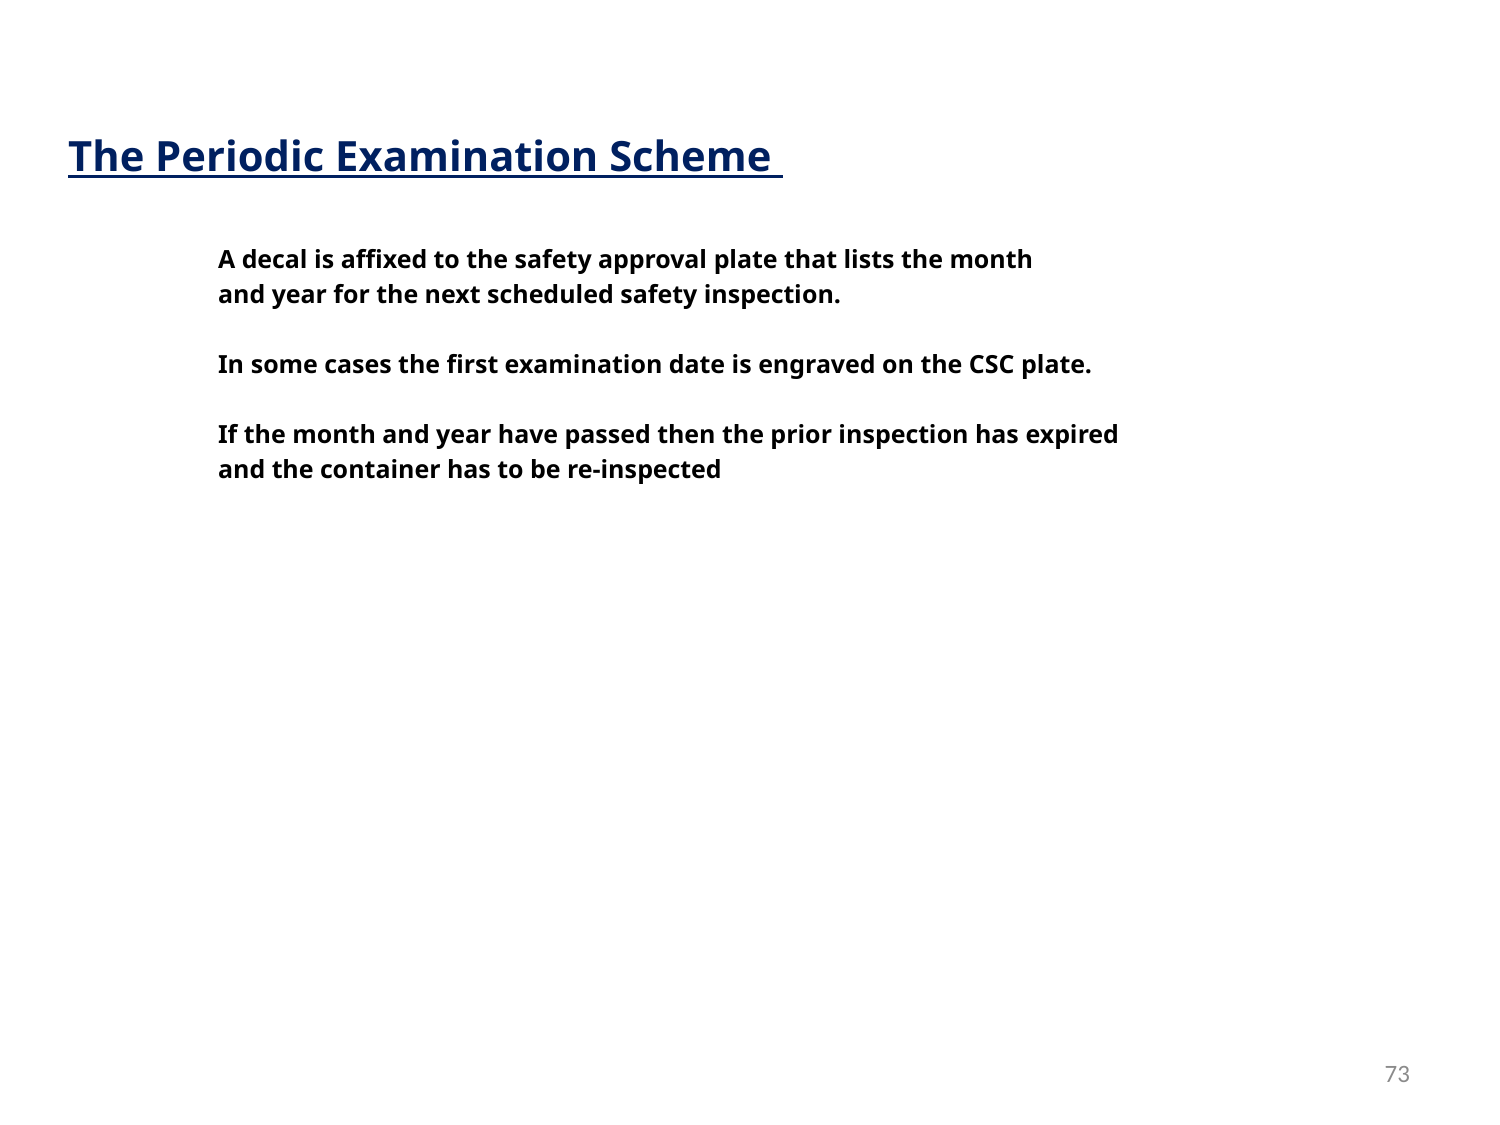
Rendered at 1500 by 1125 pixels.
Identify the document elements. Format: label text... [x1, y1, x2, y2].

slide_number 73 [1074, 1042, 1425, 1103]
subtitle The Periodic Examination Scheme A decal is affixed to the safety approval plate that lists the month and year for the next scheduled safety inspection. In some cases the first examination date is engraved on the CSC plate. If the month and year have passed then the prior inspection has expired and the container has to be re-inspected [53, 54, 1471, 1071]
